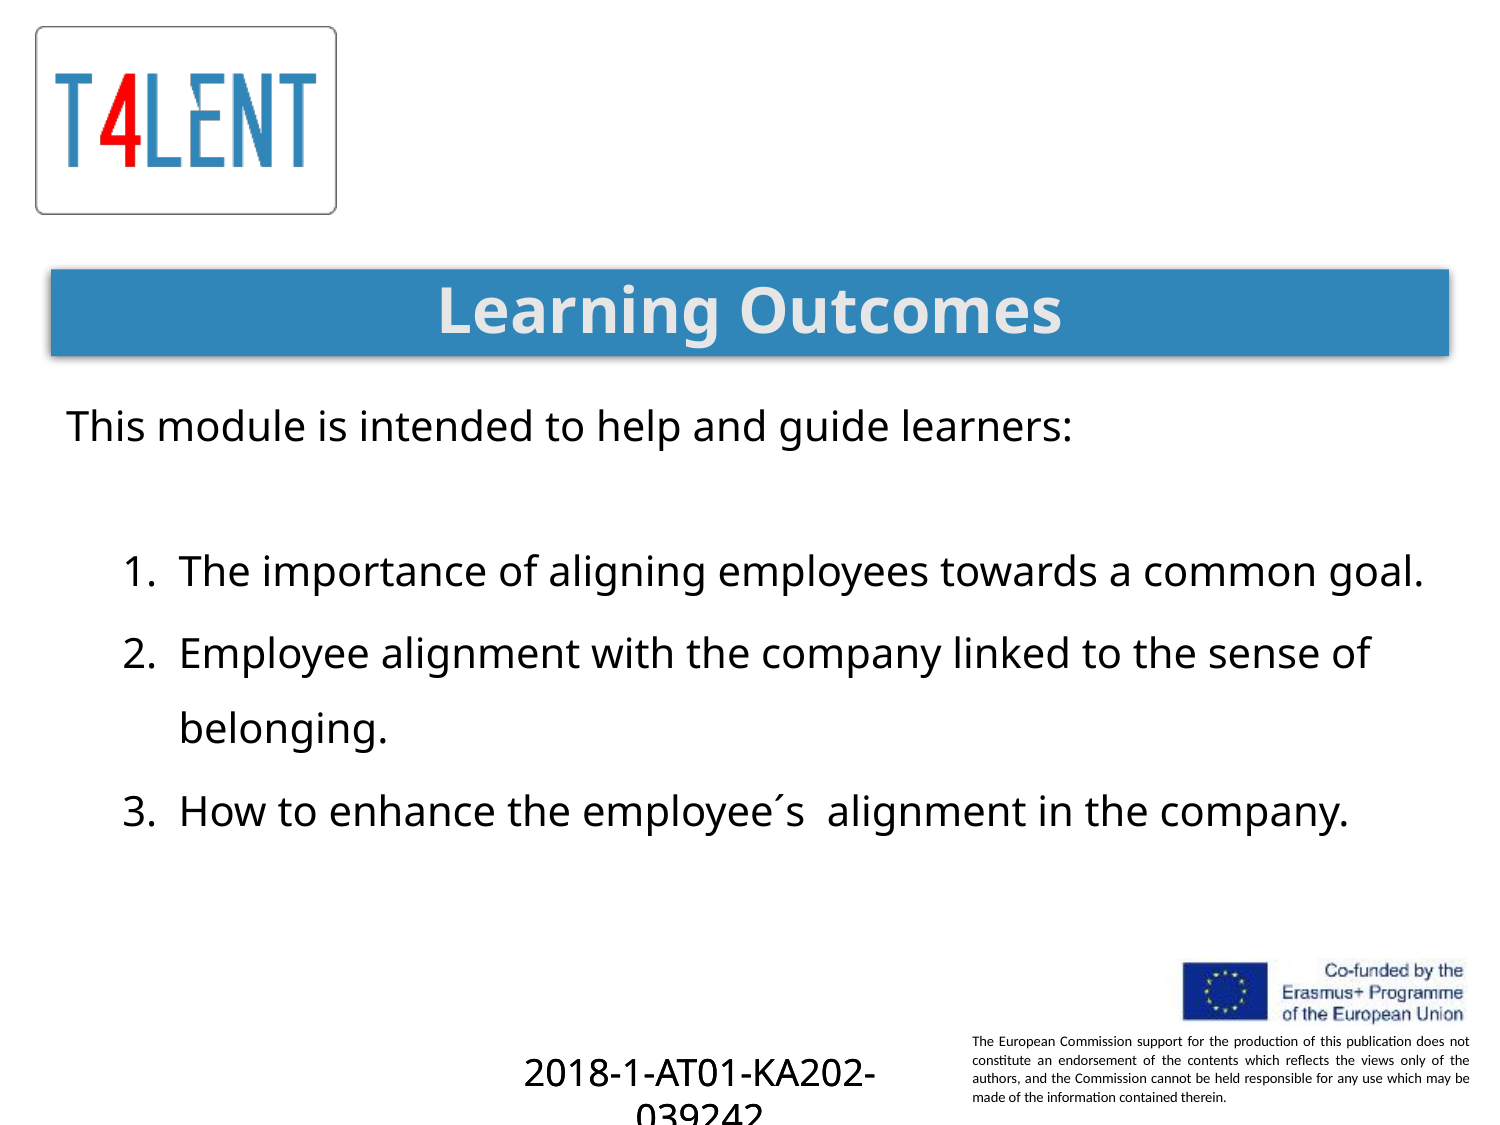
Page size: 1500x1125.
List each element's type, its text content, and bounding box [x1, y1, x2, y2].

picture [35, 26, 337, 215]
picture [1166, 958, 1478, 1026]
title Learning Outcomes [51, 269, 1449, 357]
subtitle This module is intended to help and guide learners: The importance of aligning employees towards a common goal. Employee alignment with the company linked to the sense of belonging. How to enhance the employee´s alignment in the company. [51, 391, 1483, 957]
text_box 2018-1-AT01-KA202-039242 [454, 1040, 946, 1102]
